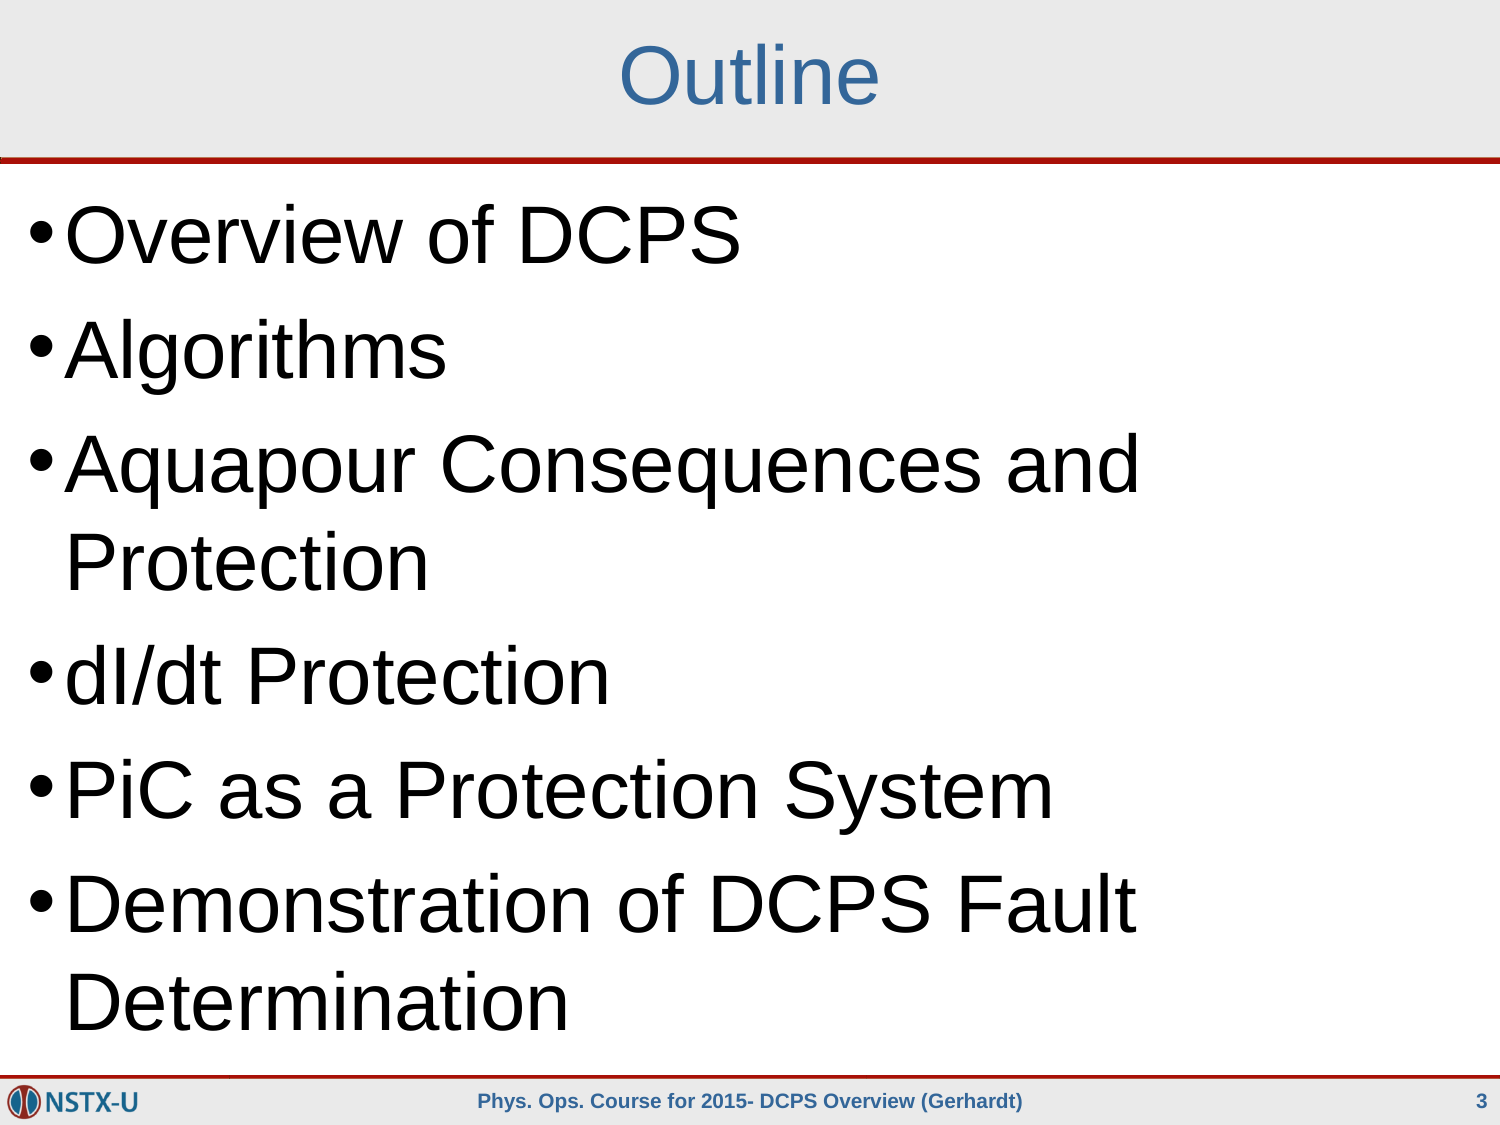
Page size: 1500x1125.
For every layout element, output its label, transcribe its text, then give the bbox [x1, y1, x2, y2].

picture [0, 158, 1500, 164]
list Overview of DCPS Algorithms Aquapour Consequences and Protection dI/dt Protection PiC as a Protection System Demonstration of DCPS Fault Determination [12, 174, 1488, 1063]
picture [0, 1075, 1500, 1125]
title Outline [0, 0, 1500, 158]
